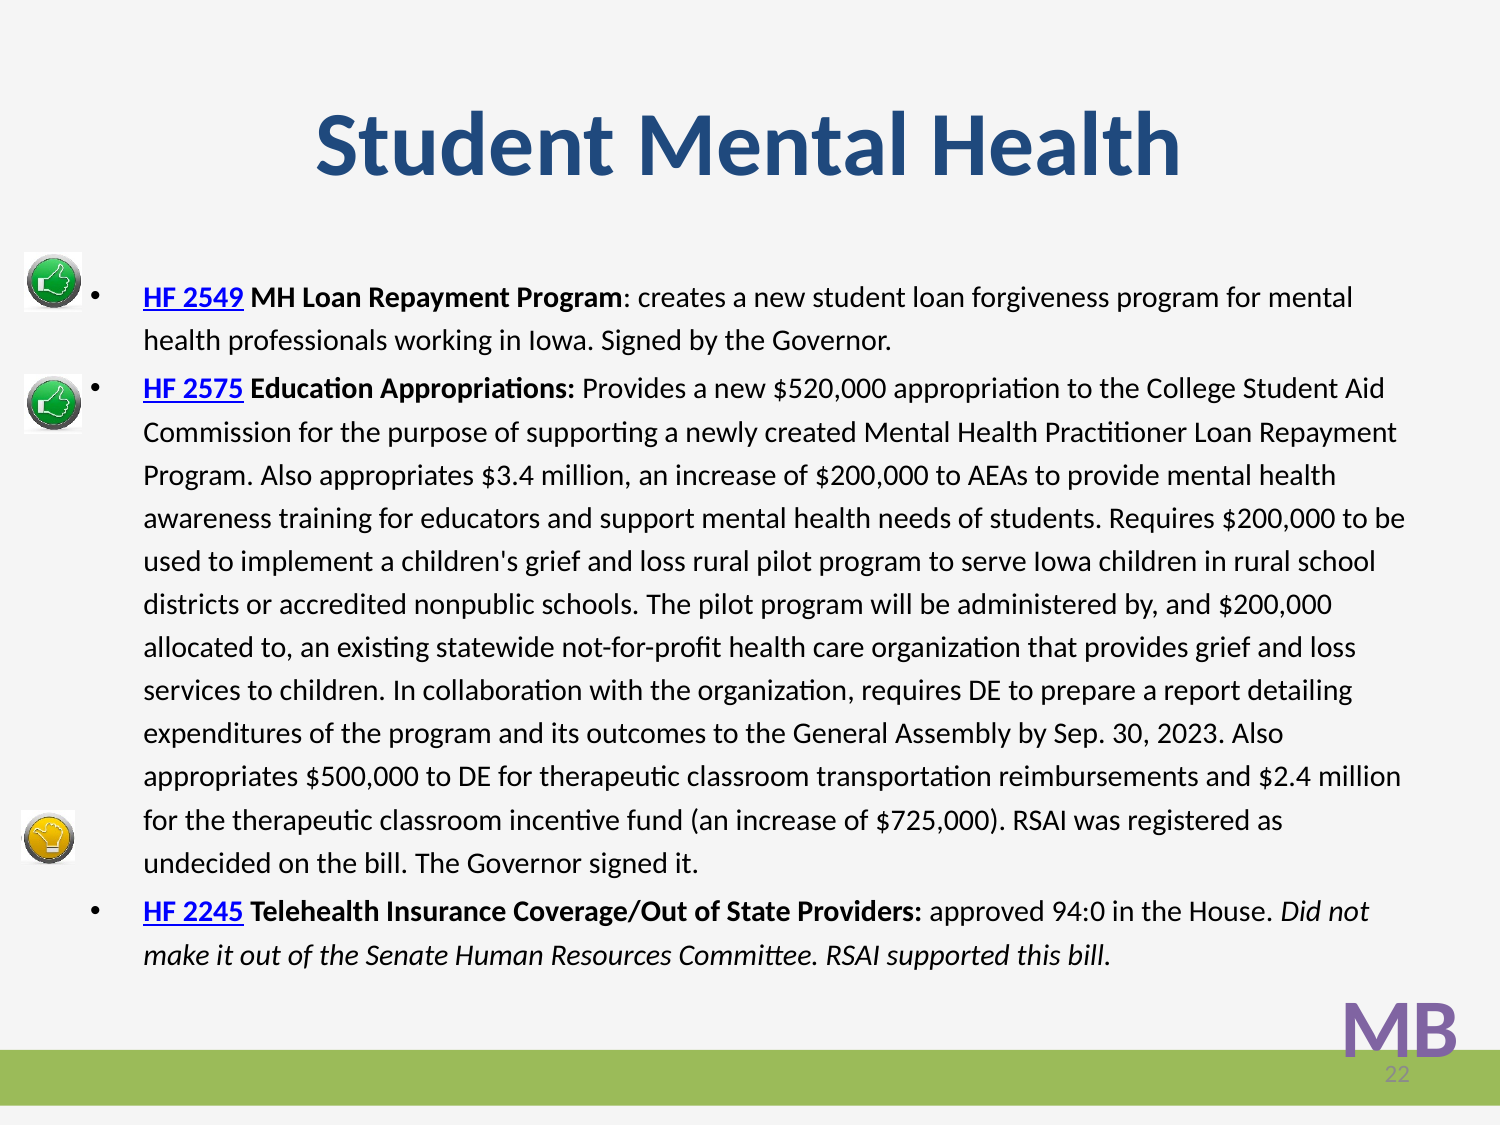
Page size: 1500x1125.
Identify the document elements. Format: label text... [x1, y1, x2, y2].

picture [21, 810, 76, 867]
picture [24, 374, 82, 434]
picture [24, 252, 82, 312]
list HF 2549 MH Loan Repayment Program: creates a new student loan forgiveness program for mental health professionals working in Iowa. Signed by the Governor. HF 2575 Education Appropriations: Provides a new $520,000 appropriation to the College Student Aid Commission for the purpose of supporting a newly created Mental Health Practitioner Loan Repayment Program. Also appropriates $3.4 million, an increase of $200,000 to AEAs to provide mental health awareness training for educators and support mental health needs of students. Requires $200,000 to be used to implement a children's grief and loss rural pilot program to serve Iowa children in rural school districts or accredited nonpublic schools. The pilot program will be administered by, and $200,000 allocated to, an existing statewide not-for-profit health care organization that provides grief and loss services to children. In collaboration with the organization, requires DE to prepare a report detailing expenditures of the program and its outcomes to the General Assembly by Sep. 30, 2023. Also appropriates $500,000 to DE for therapeutic classroom transportation reimbursements and $2.4 million for the therapeutic classroom incentive fund (an increase of $725,000). RSAI was registered as undecided on the bill. The Governor signed it. HF 2245 Telehealth Insurance Coverage/Out of State Providers: approved 94:0 in the House. Did not make it out of the Senate Human Resources Committee. RSAI supported this bill. [75, 262, 1425, 1005]
title Student Mental Health [75, 45, 1425, 233]
slide_number 22 [1074, 1042, 1425, 1103]
text_box MB [1325, 966, 1475, 1082]
